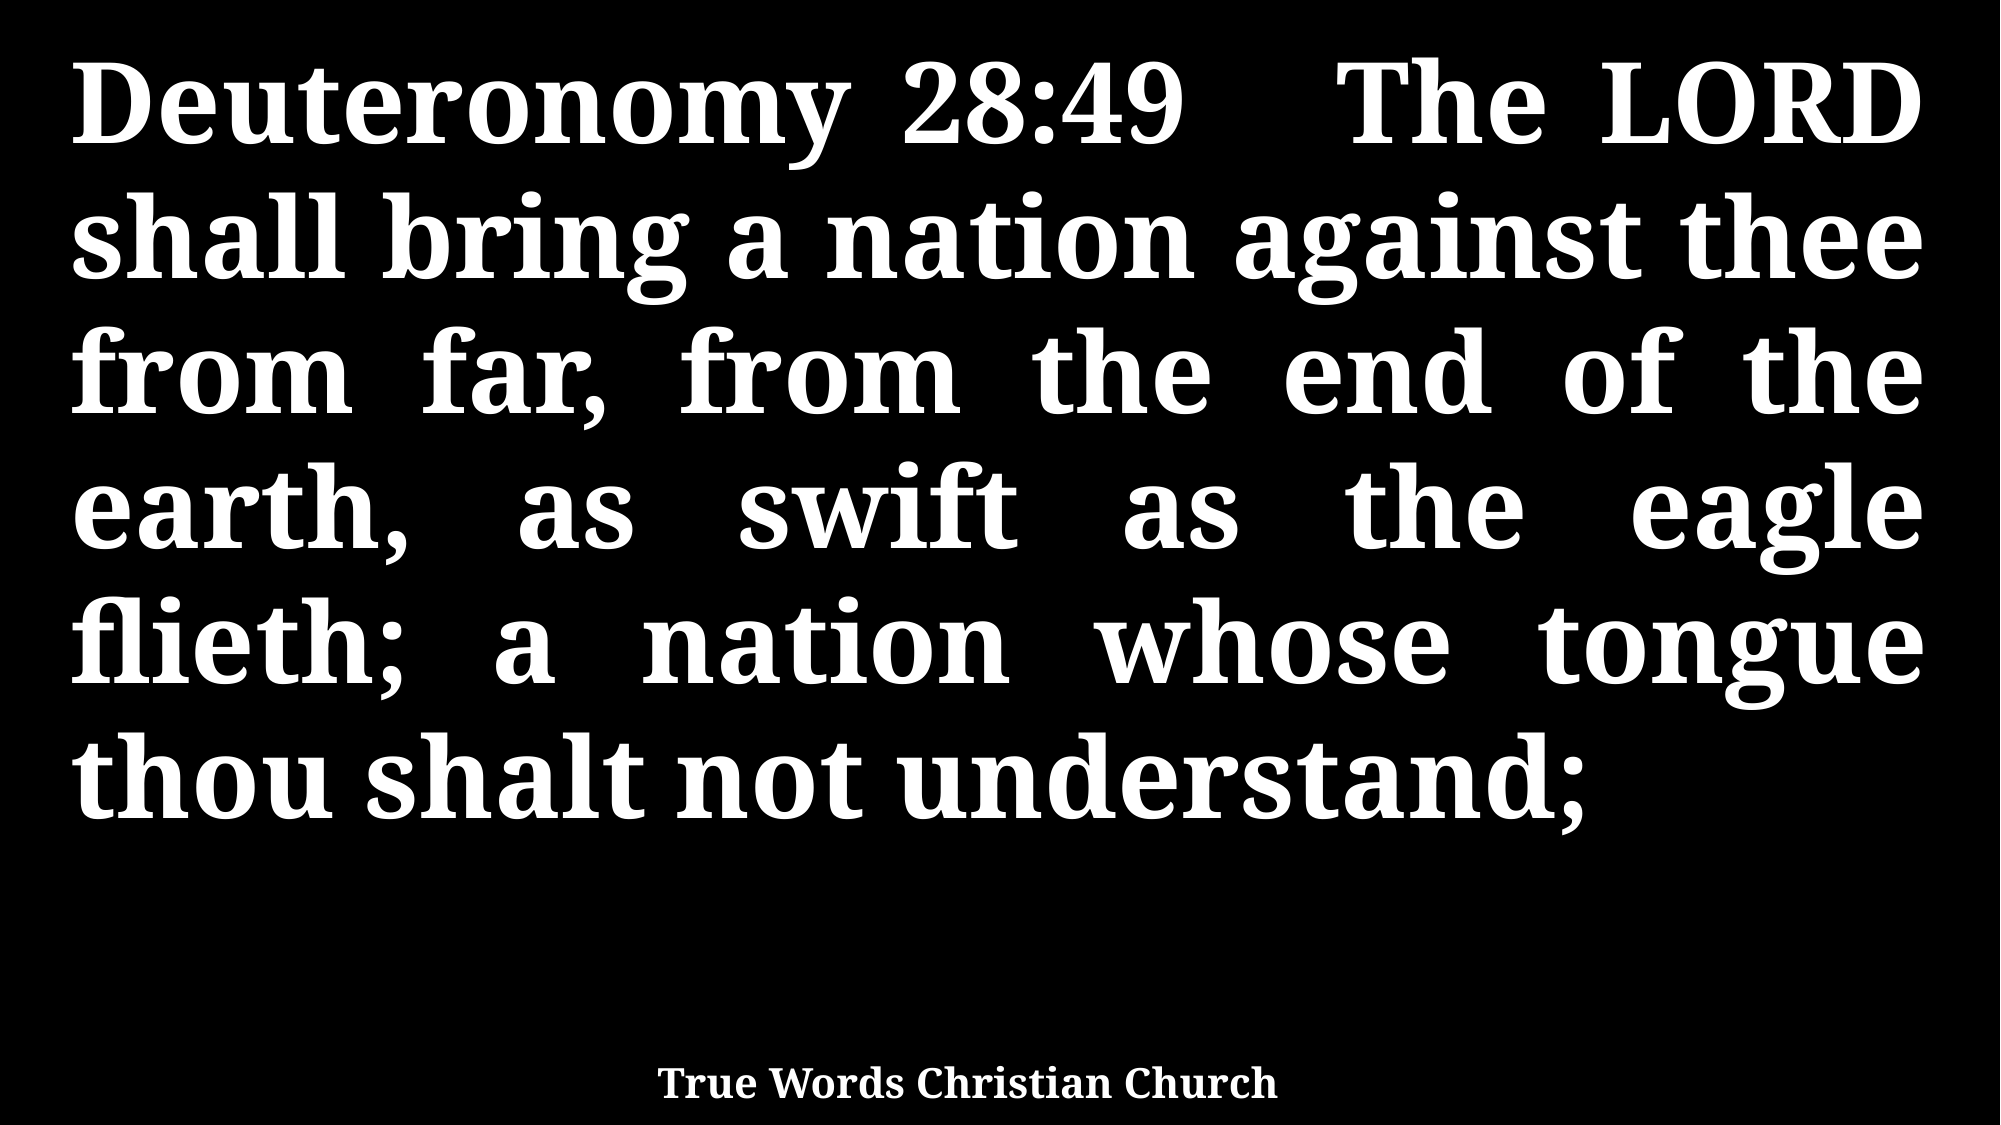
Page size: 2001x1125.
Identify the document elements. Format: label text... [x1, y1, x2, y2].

text_box Deuteronomy 28:49 The LORD shall bring a nation against thee from far, from the end of the earth, as swift as the eagle flieth; a nation whose tongue thou shalt not understand; [55, 23, 1944, 849]
text_box True Words Christian Church [642, 1049, 1294, 1114]
